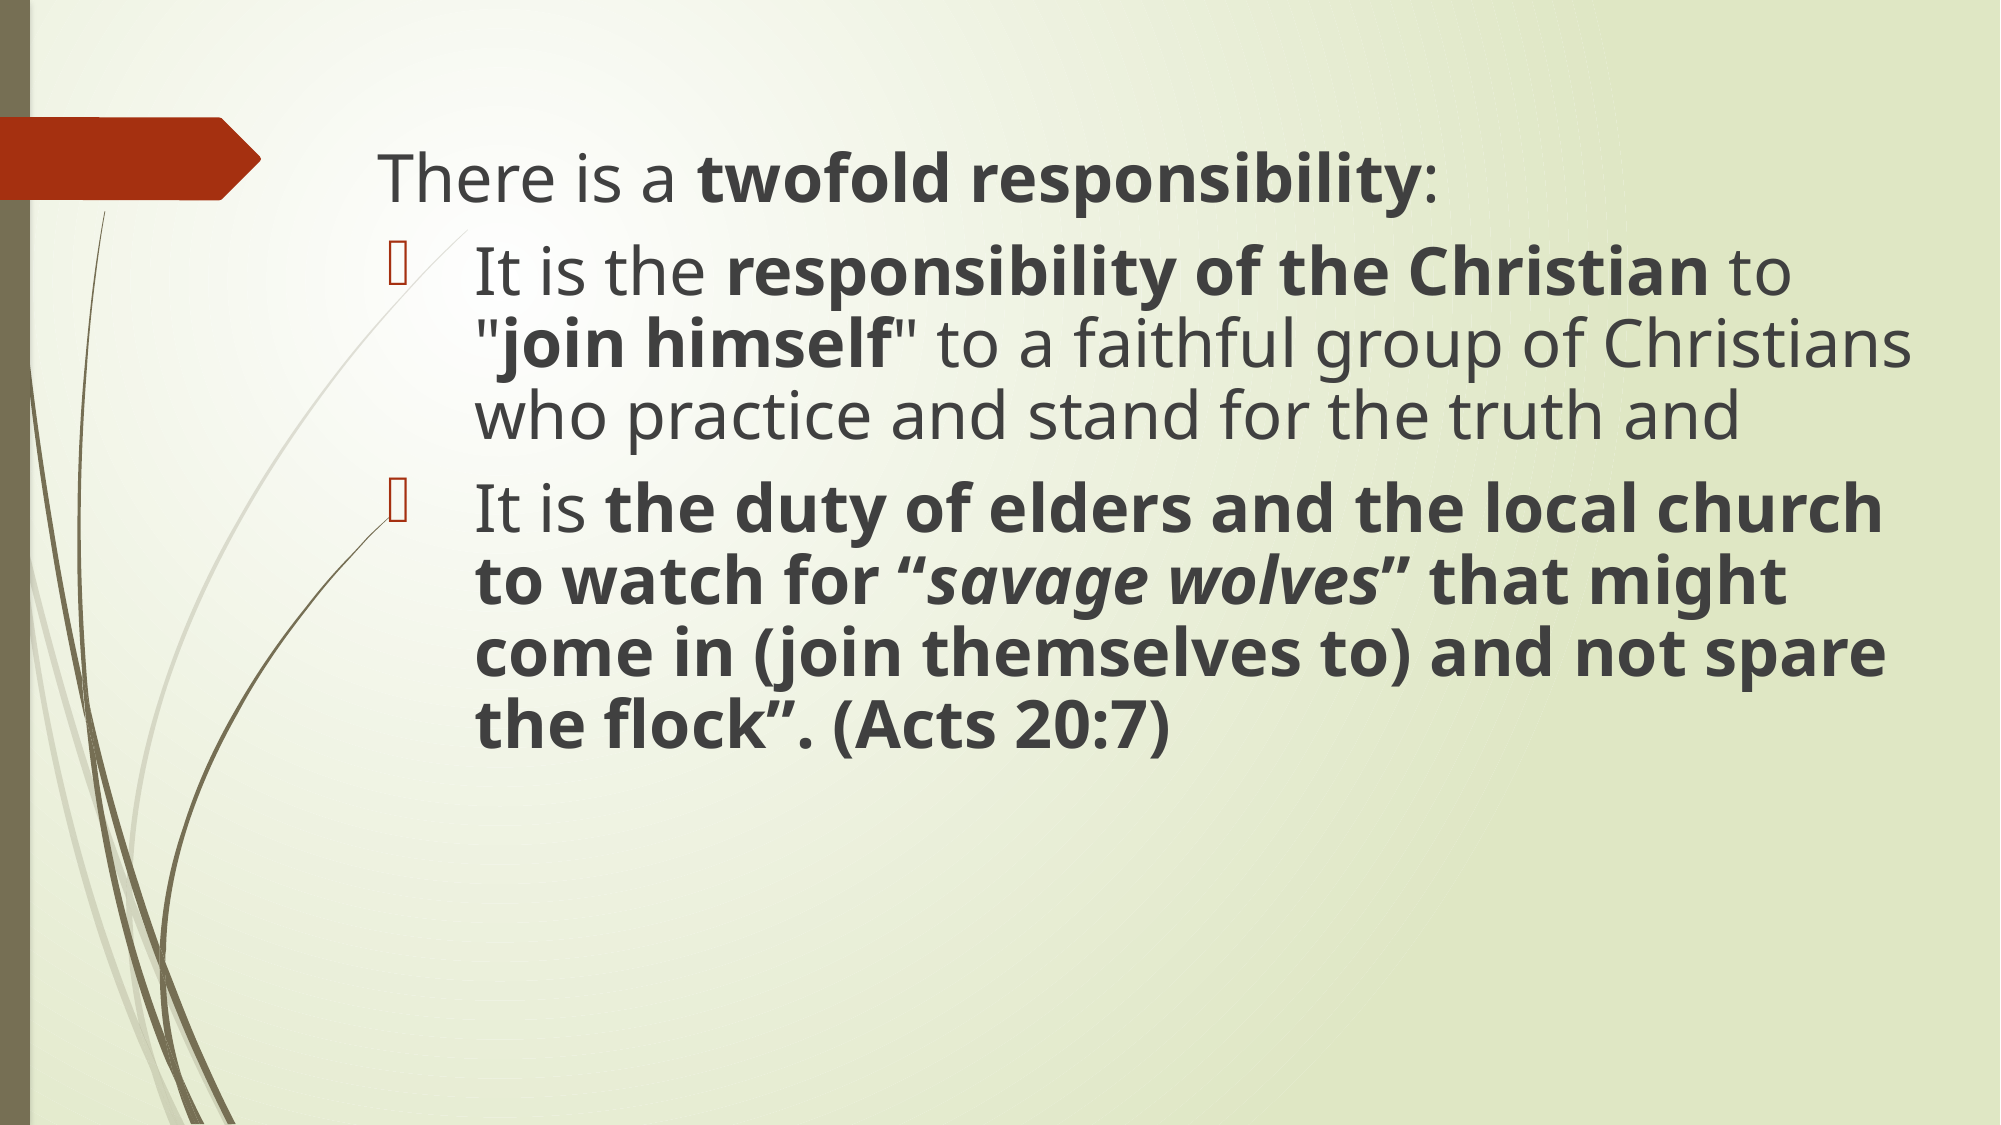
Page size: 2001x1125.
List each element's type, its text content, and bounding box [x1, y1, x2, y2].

list There is a twofold responsibility: It is the responsibility of the Christian to "join himself" to a faithful group of Christians who practice and stand for the truth and It is the duty of elders and the local church to watch for “savage wolves” that might come in (join themselves to) and not spare the flock”. (Acts 20:7) [362, 137, 1950, 1088]
